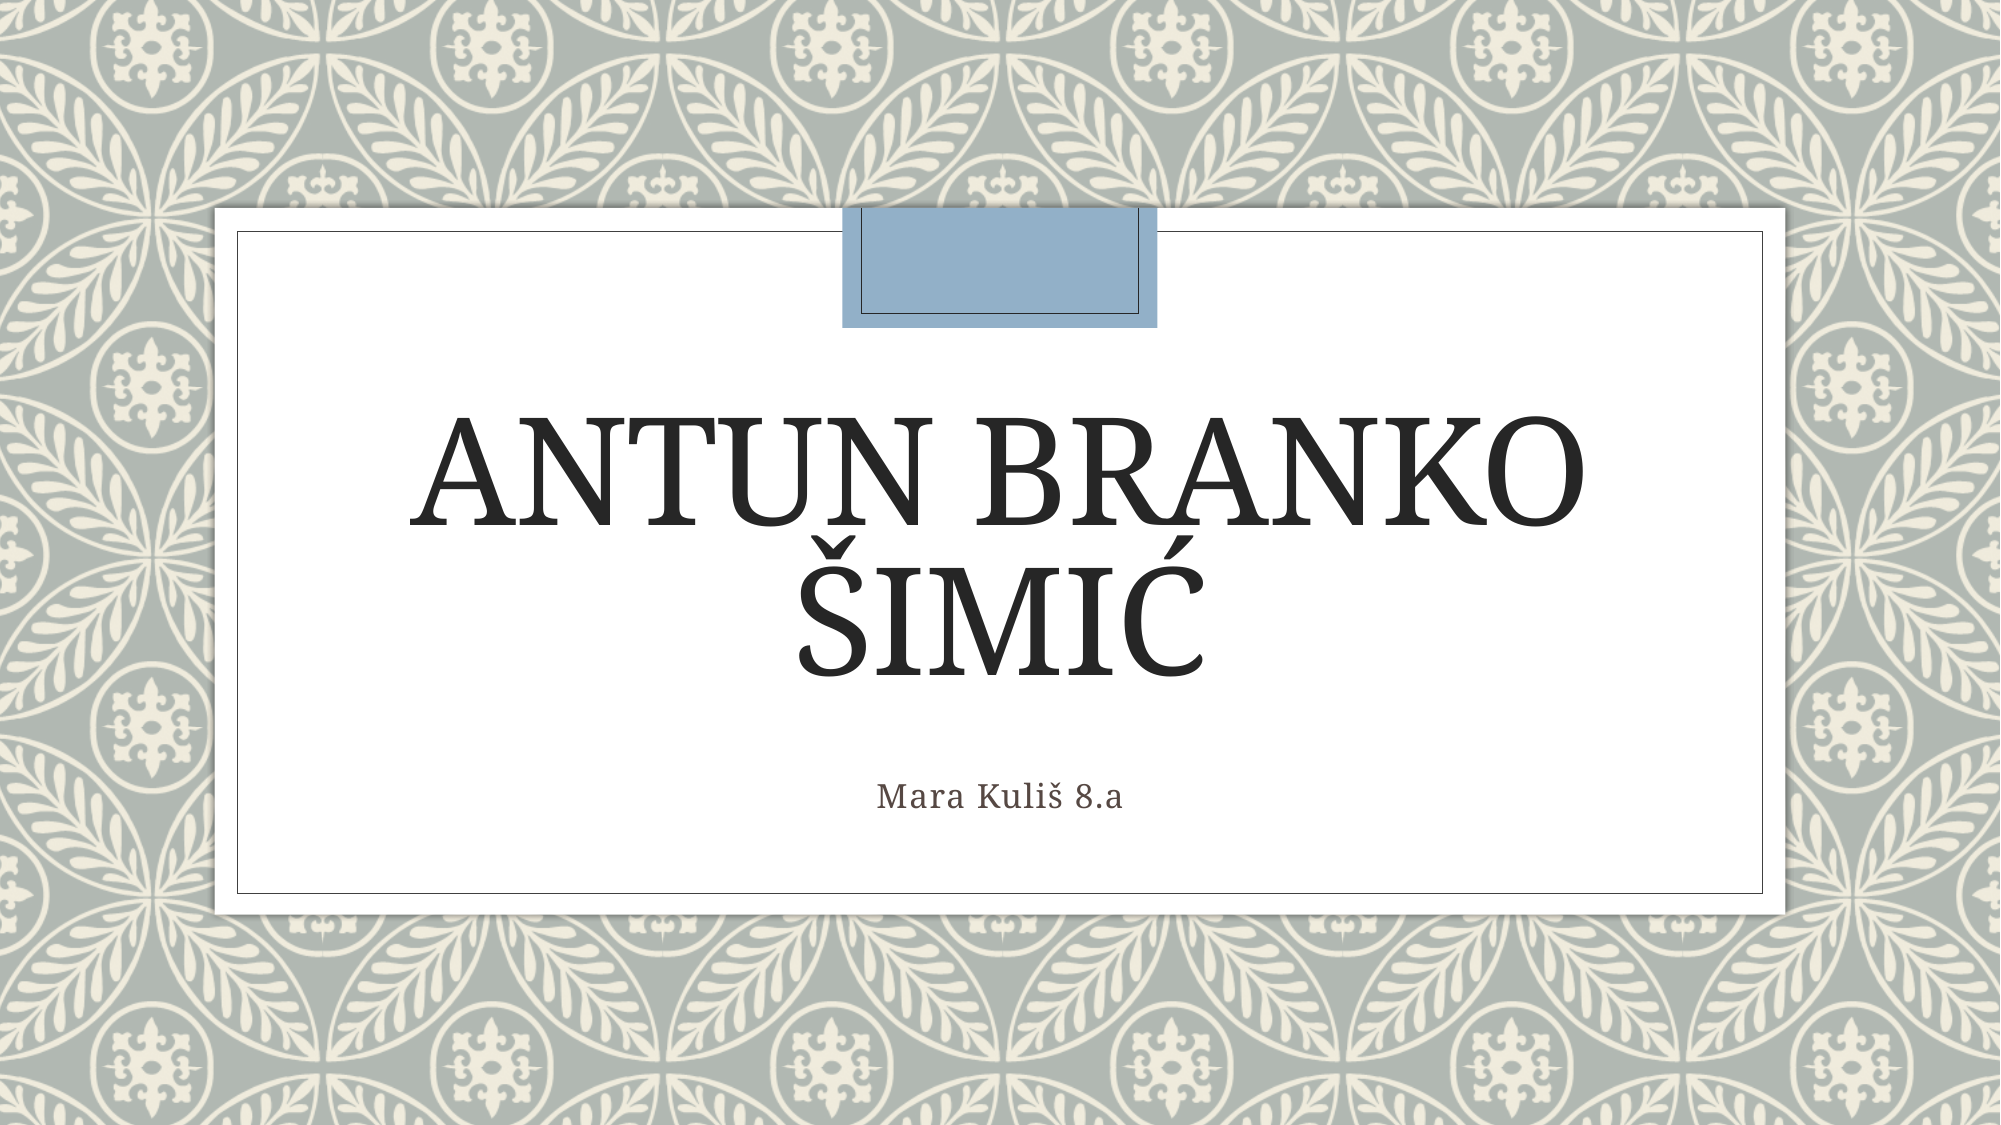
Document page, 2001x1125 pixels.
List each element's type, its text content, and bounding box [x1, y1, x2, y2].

title Antun branko šimić [256, 343, 1744, 768]
subtitle Mara Kuliš 8.a [256, 768, 1745, 844]
